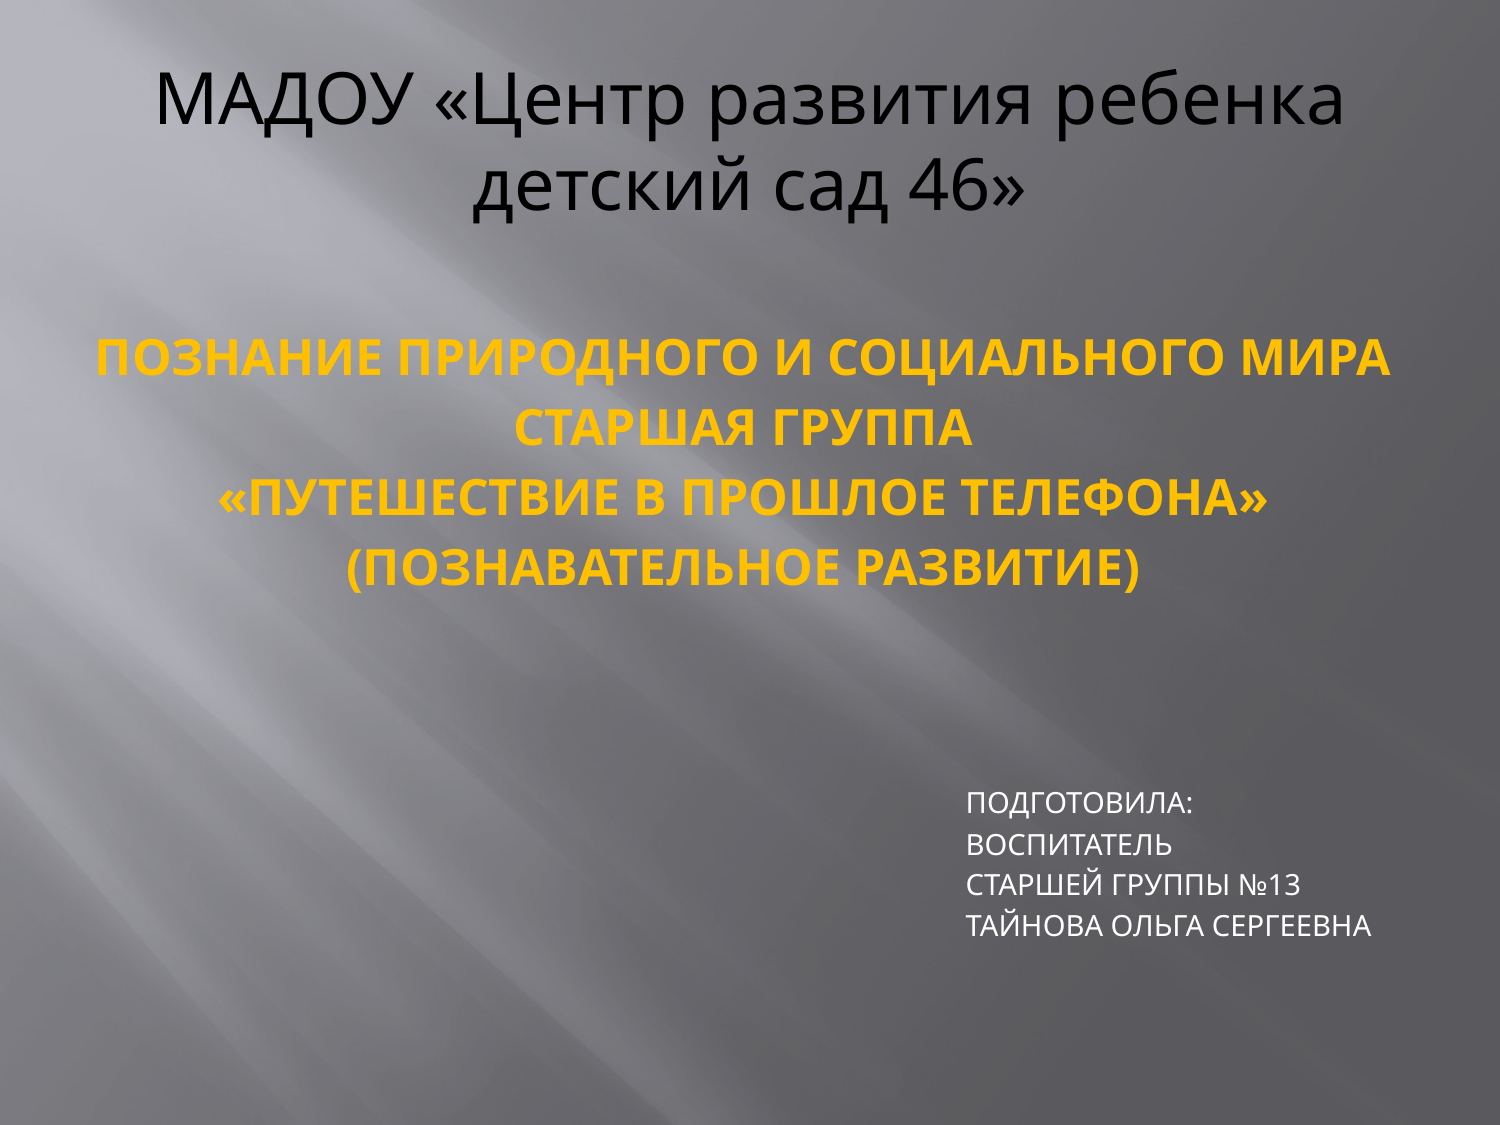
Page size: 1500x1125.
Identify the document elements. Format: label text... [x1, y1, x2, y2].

list Подготовила: воспитатель старшей группы №13 Тайнова Ольга Сергеевна [950, 727, 1425, 1000]
title МАДОУ «Центр развития ребенка детский сад 46» [75, 44, 1425, 233]
list Познание природного и социального мира Старшая группа «ПУТЕШЕСТВИЕ В ПРОШЛОЕ ТЕЛЕФОНА» (познавательное развитие) [75, 251, 1412, 669]
